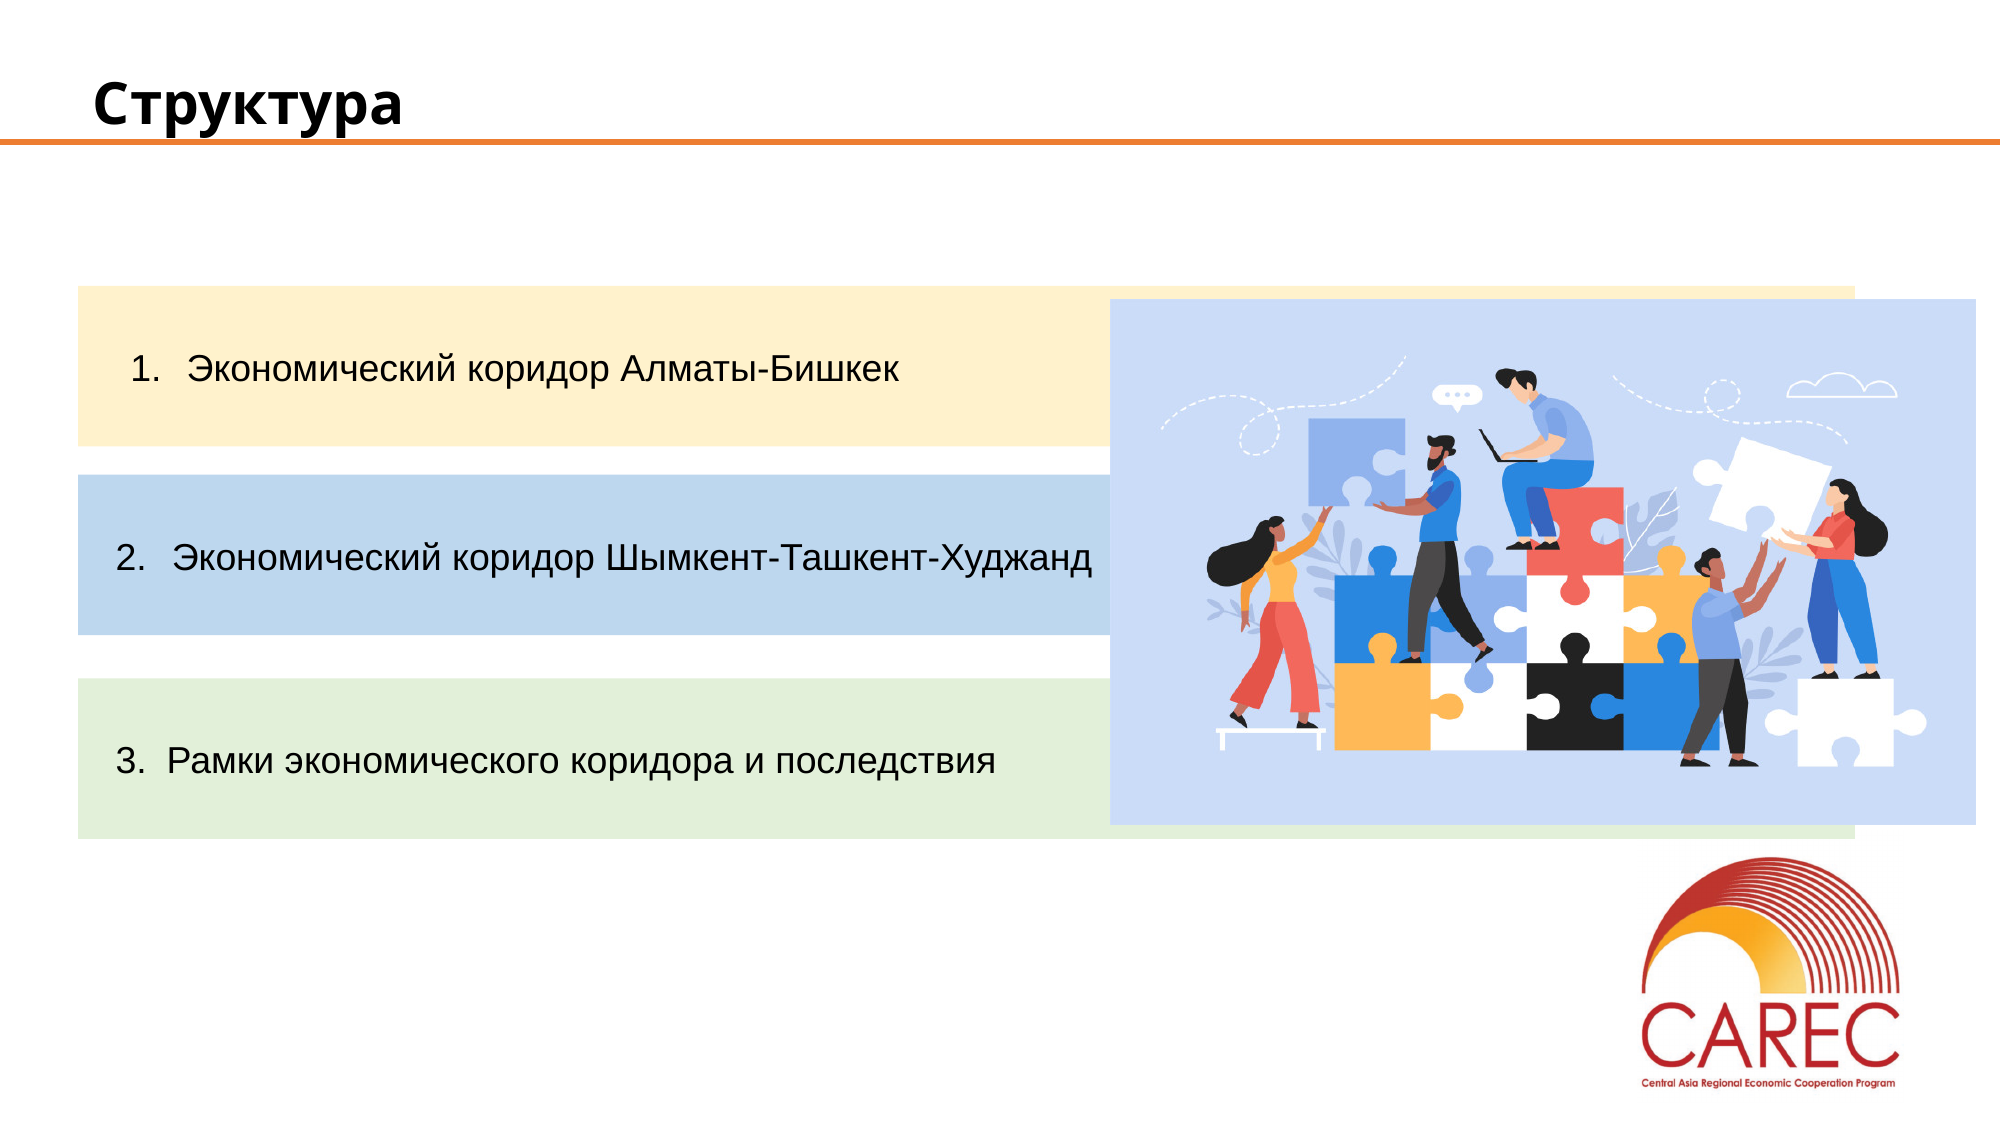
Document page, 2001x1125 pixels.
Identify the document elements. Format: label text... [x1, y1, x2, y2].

picture [1110, 299, 1976, 825]
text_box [78, 285, 1856, 840]
picture [1637, 830, 1904, 1103]
text_box Структура [78, 58, 1922, 139]
